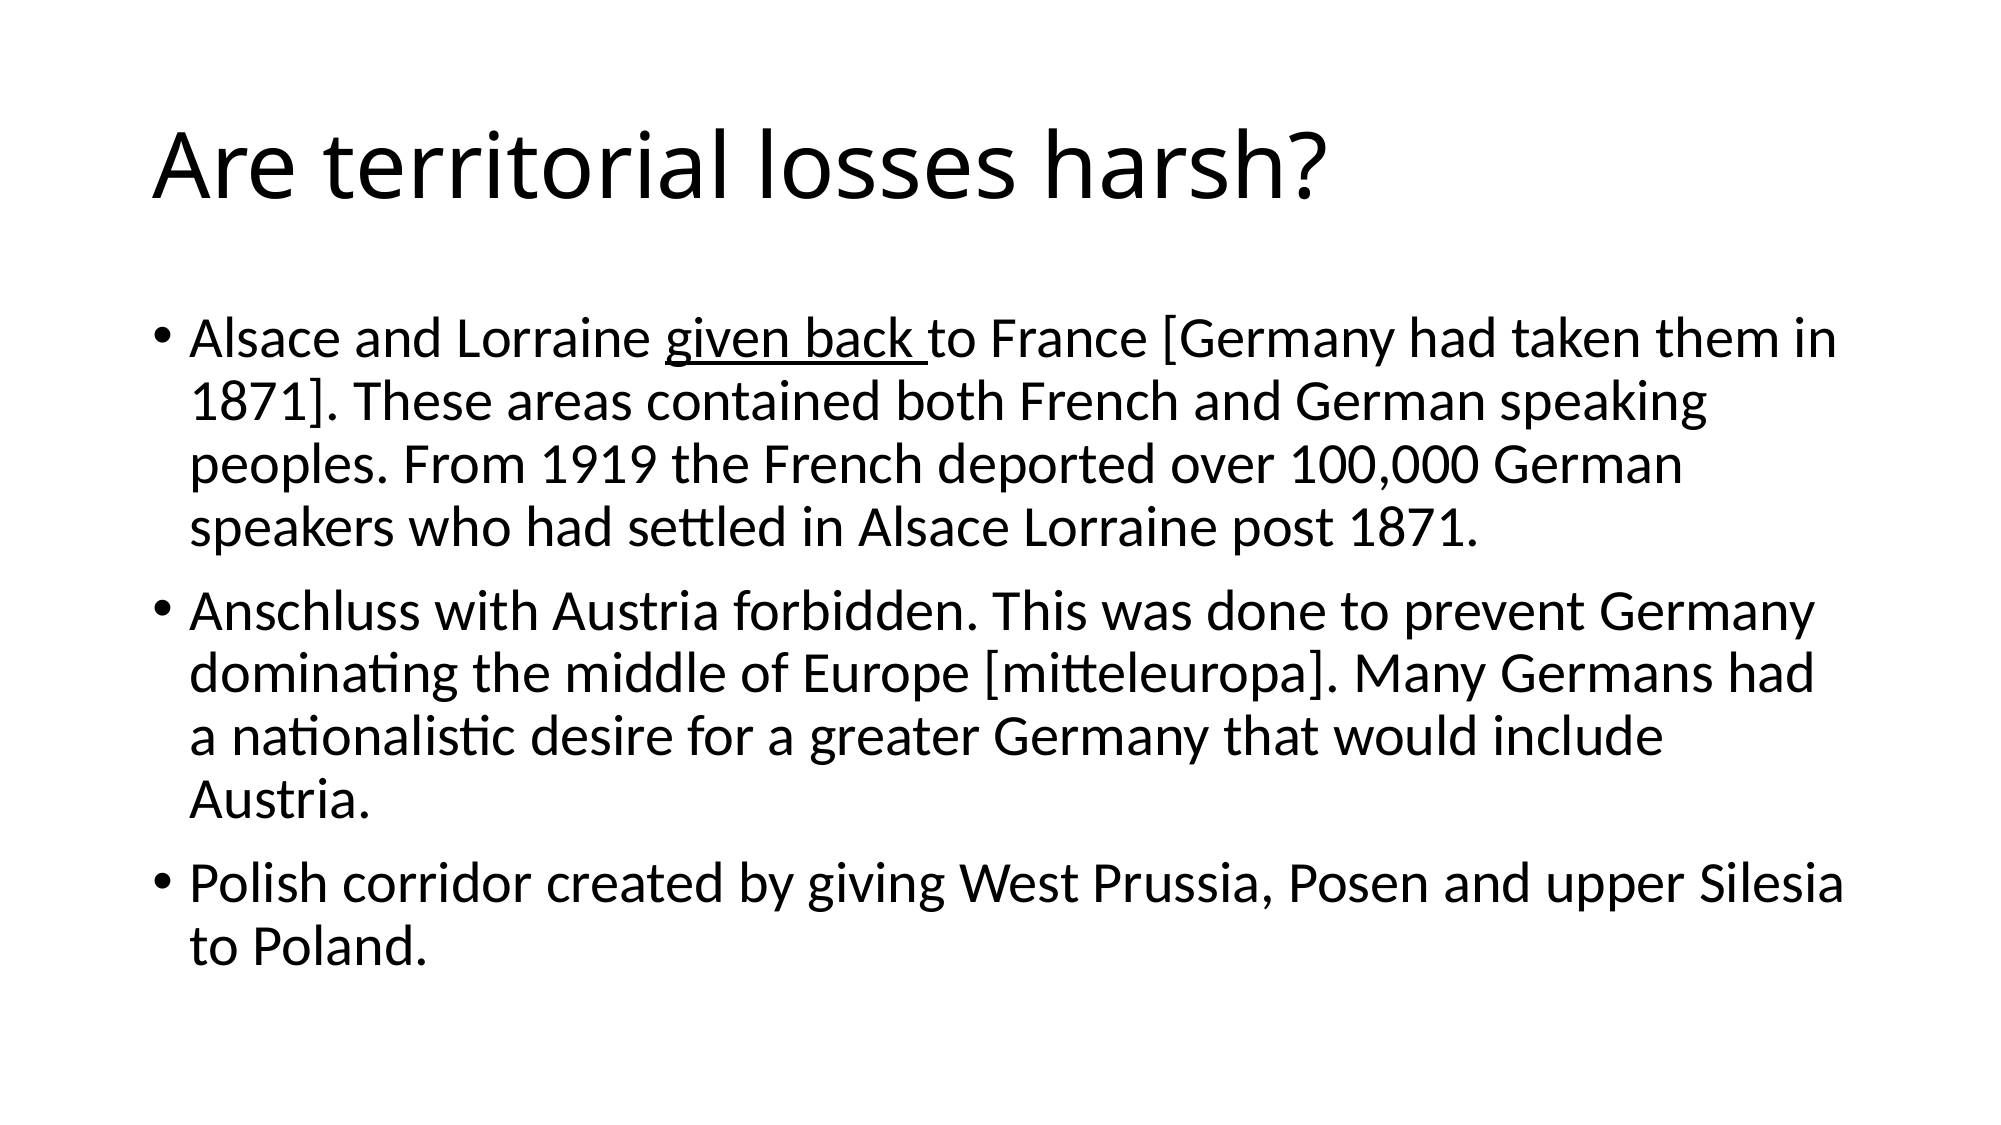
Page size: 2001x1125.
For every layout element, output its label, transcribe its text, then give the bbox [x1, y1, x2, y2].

list Alsace and Lorraine given back to France [Germany had taken them in 1871]. These areas contained both French and German speaking peoples. From 1919 the French deported over 100,000 German speakers who had settled in Alsace Lorraine post 1871. Anschluss with Austria forbidden. This was done to prevent Germany dominating the middle of Europe [mitteleuropa]. Many Germans had a nationalistic desire for a greater Germany that would include Austria. Polish corridor created by giving West Prussia, Posen and upper Silesia to Poland. [137, 299, 1863, 1014]
title Are territorial losses harsh? [137, 59, 1863, 278]
